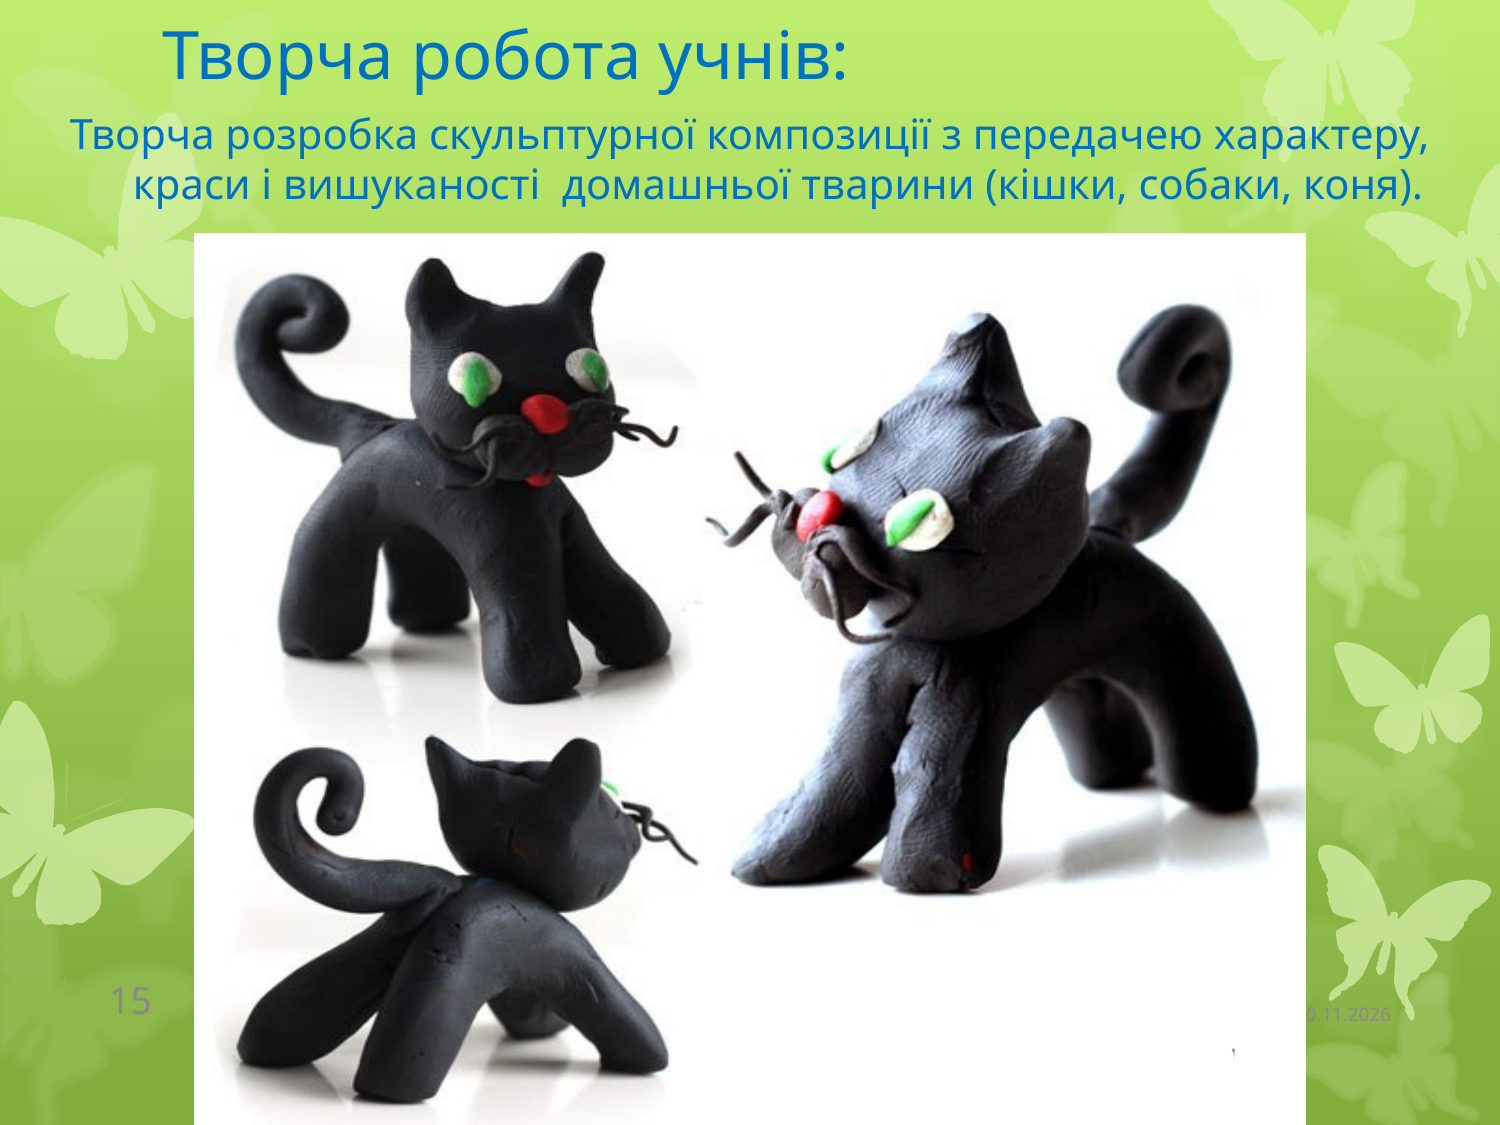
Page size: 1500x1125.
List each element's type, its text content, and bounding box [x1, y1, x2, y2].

title Творча робота учнів: [147, 0, 1291, 101]
picture [194, 233, 1306, 1125]
list Творча розробка скульптурної композиції з передачею характеру, краси і вишуканості домашньої тварини (кішки, собаки, коня). [0, 101, 1500, 280]
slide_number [1311, 976, 1406, 1037]
slide_number 15 [94, 976, 188, 1037]
